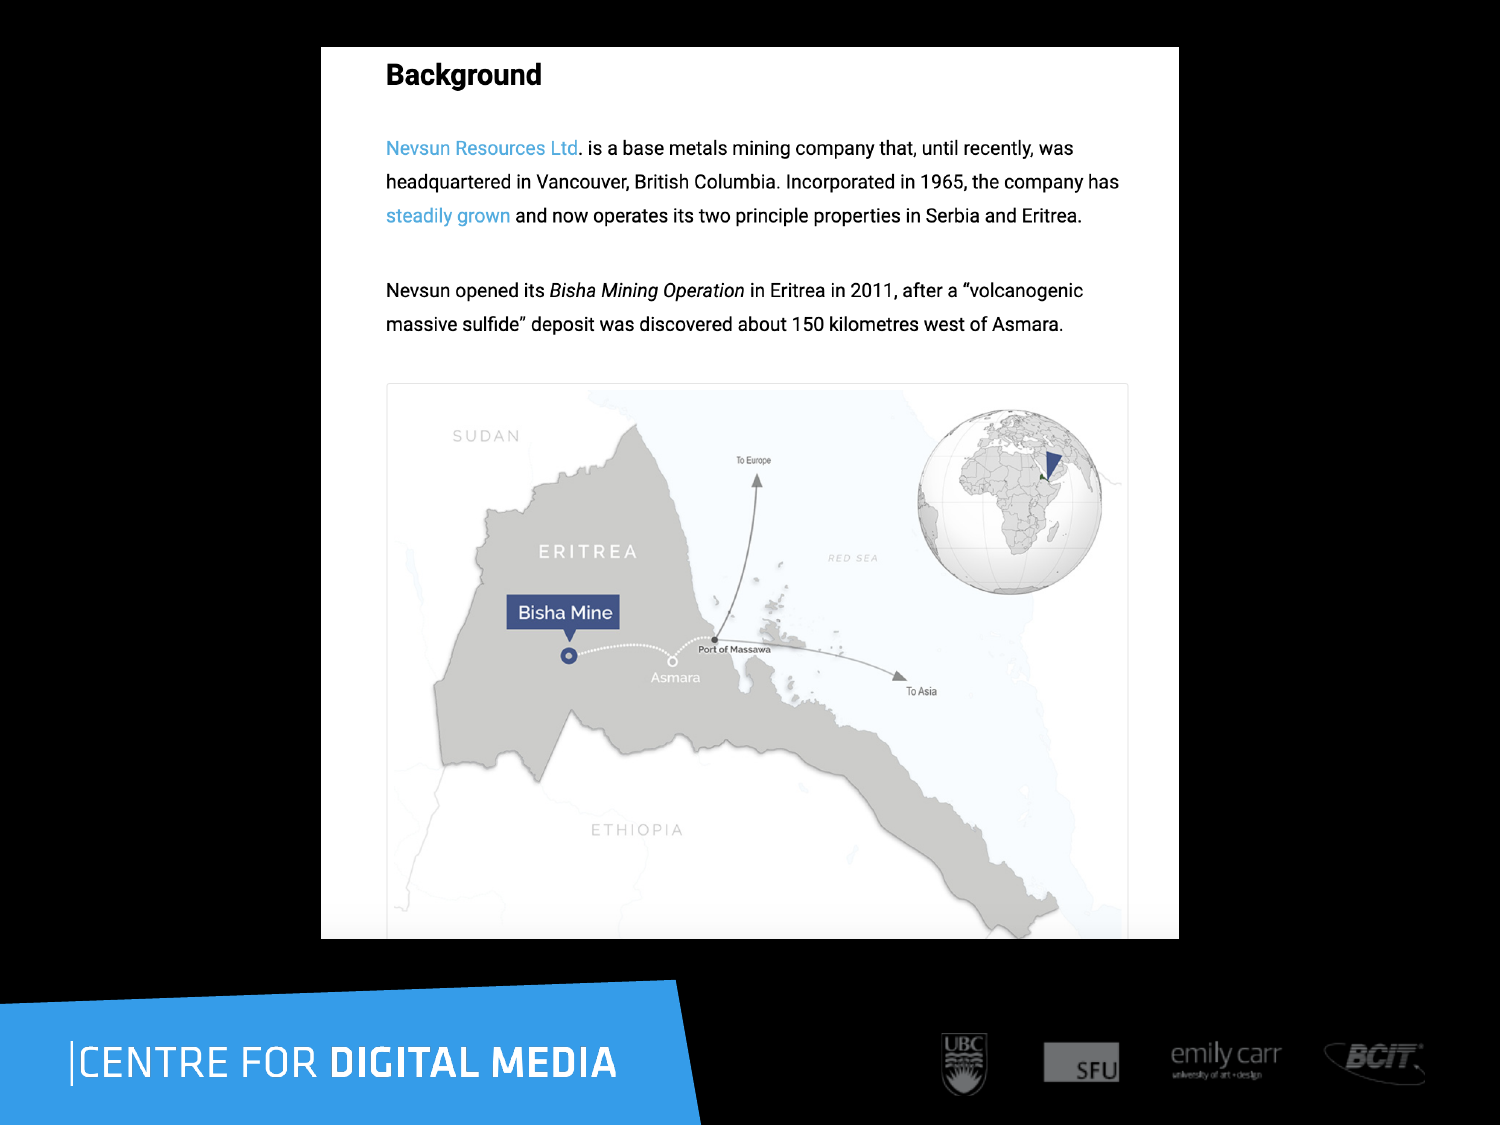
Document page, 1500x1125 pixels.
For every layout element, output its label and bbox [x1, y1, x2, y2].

picture [320, 47, 1179, 939]
